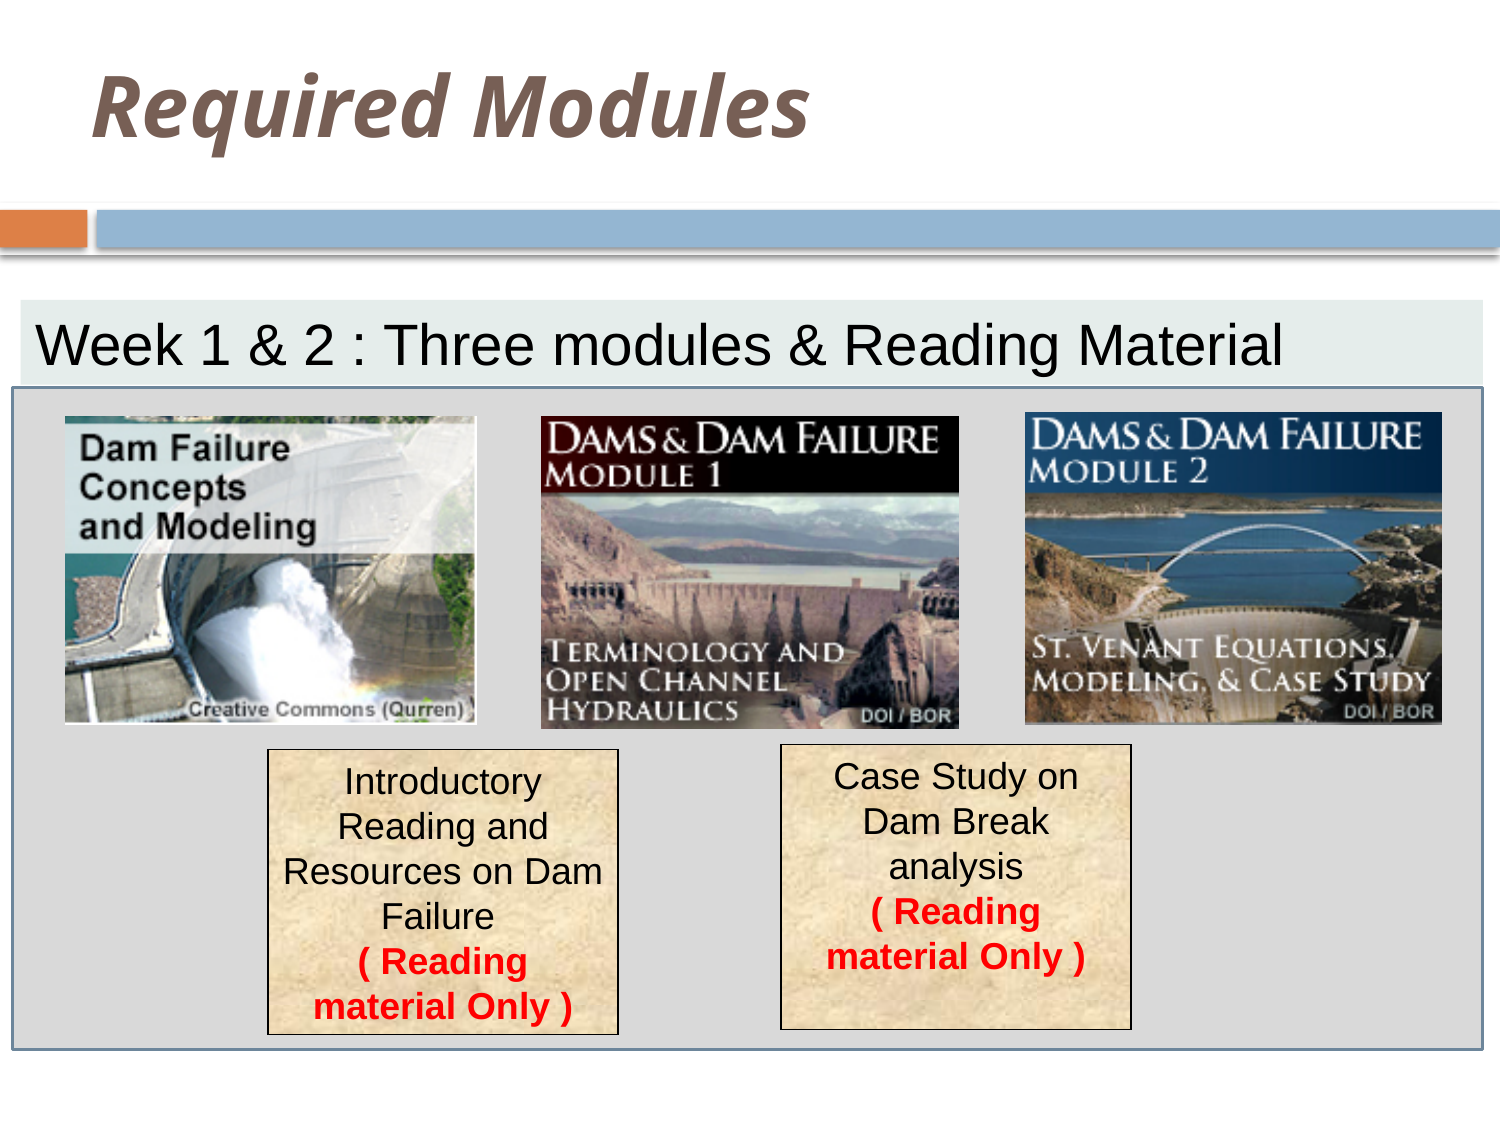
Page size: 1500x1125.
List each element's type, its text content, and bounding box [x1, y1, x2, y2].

text_box Week 1 & 2 : Three modules & Reading Material [20, 299, 1483, 385]
picture [64, 416, 477, 726]
text_box Case Study on Dam Break analysis ( Reading material Only ) [781, 744, 1131, 1030]
text_box [11, 386, 1484, 1051]
picture [541, 416, 959, 730]
picture [1024, 412, 1442, 726]
text_box Introductory Reading and Resources on Dam Failure ( Reading material Only ) [268, 749, 619, 1035]
title Required Modules [75, 45, 1425, 163]
